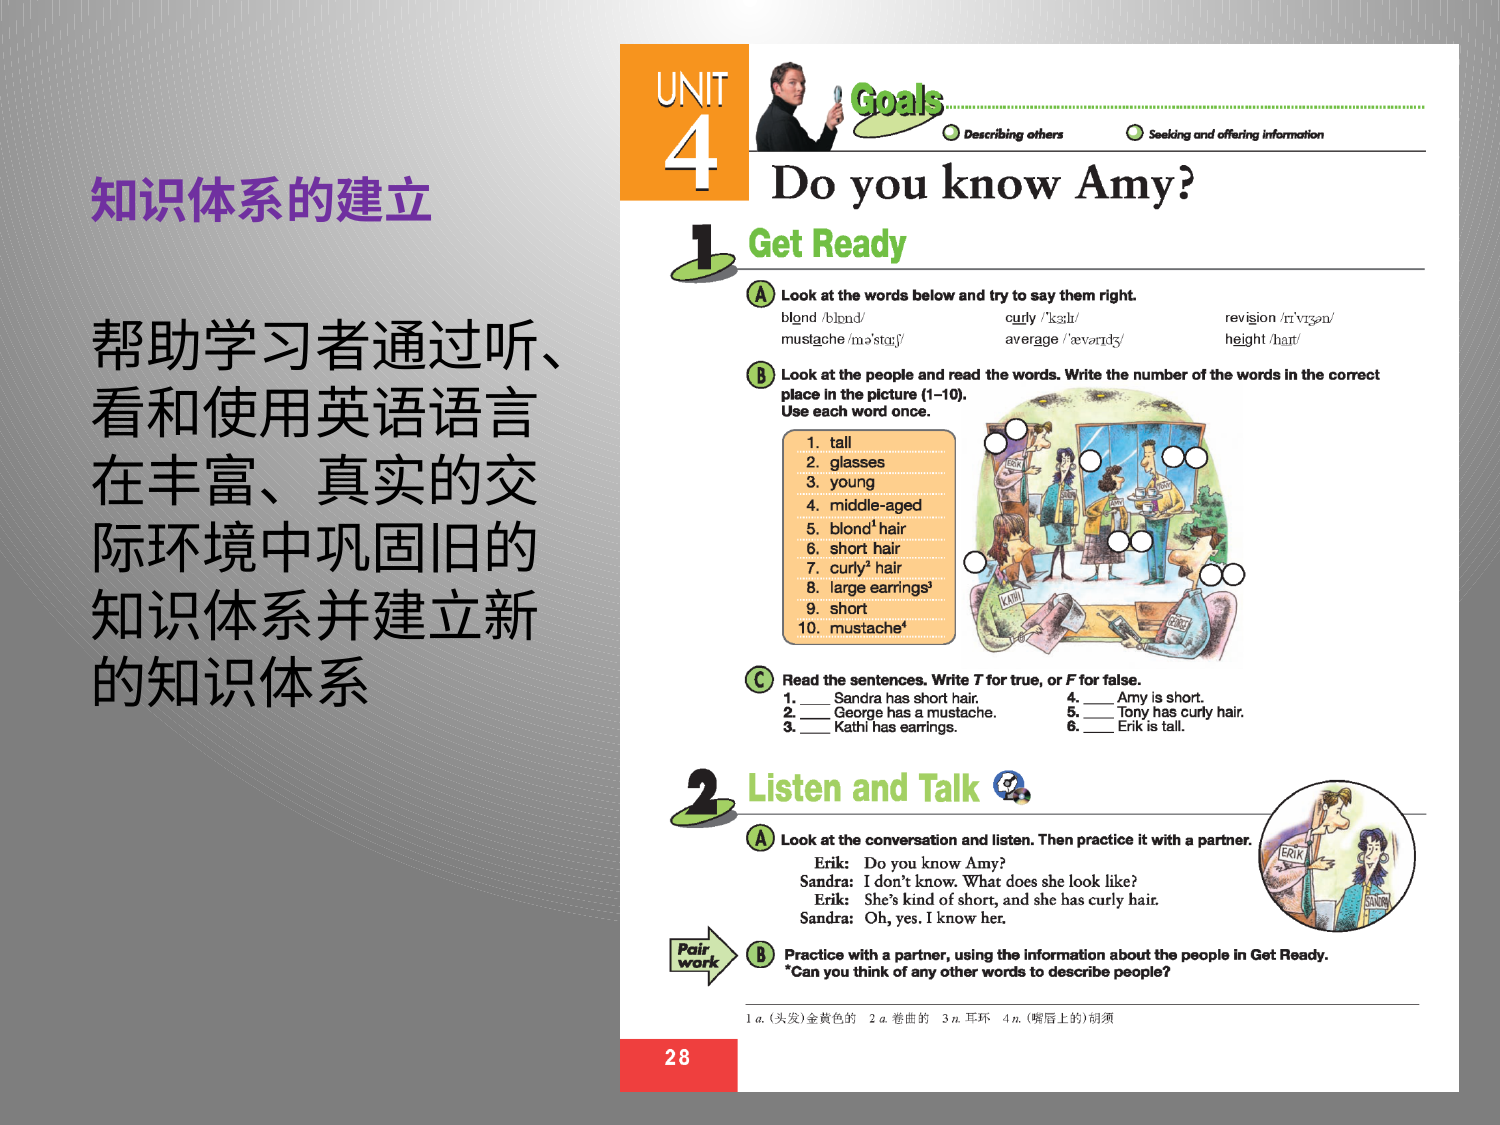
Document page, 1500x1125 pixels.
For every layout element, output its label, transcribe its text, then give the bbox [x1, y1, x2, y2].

list 帮助学习者通过听、看和使用英语语言在丰富、真实的交际环境中巩固旧的知识体系并建立新的知识体系 [75, 302, 569, 1073]
picture [619, 44, 1459, 1092]
title 知识体系的建立 [75, 101, 569, 236]
